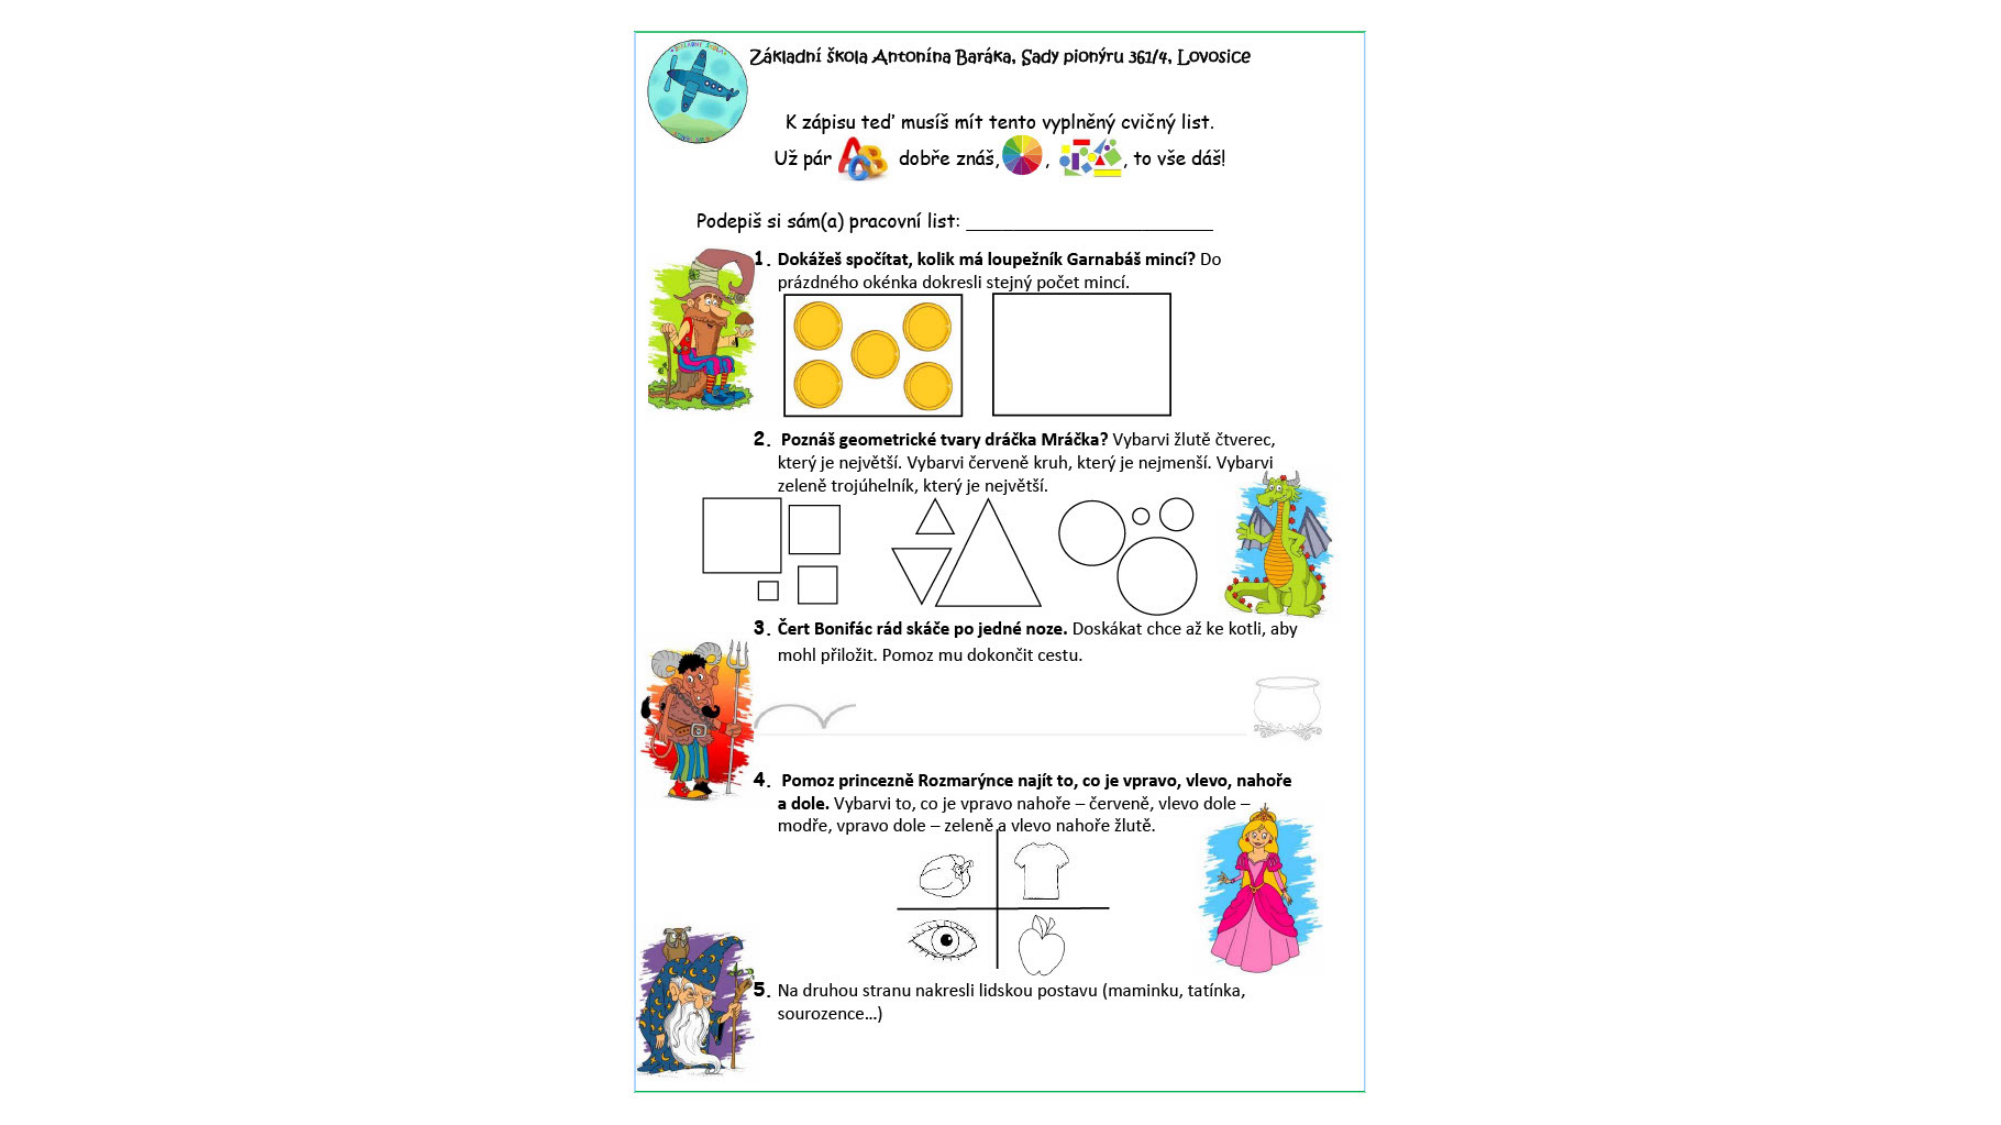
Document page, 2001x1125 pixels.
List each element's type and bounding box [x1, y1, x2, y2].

picture [602, 0, 1398, 1125]
